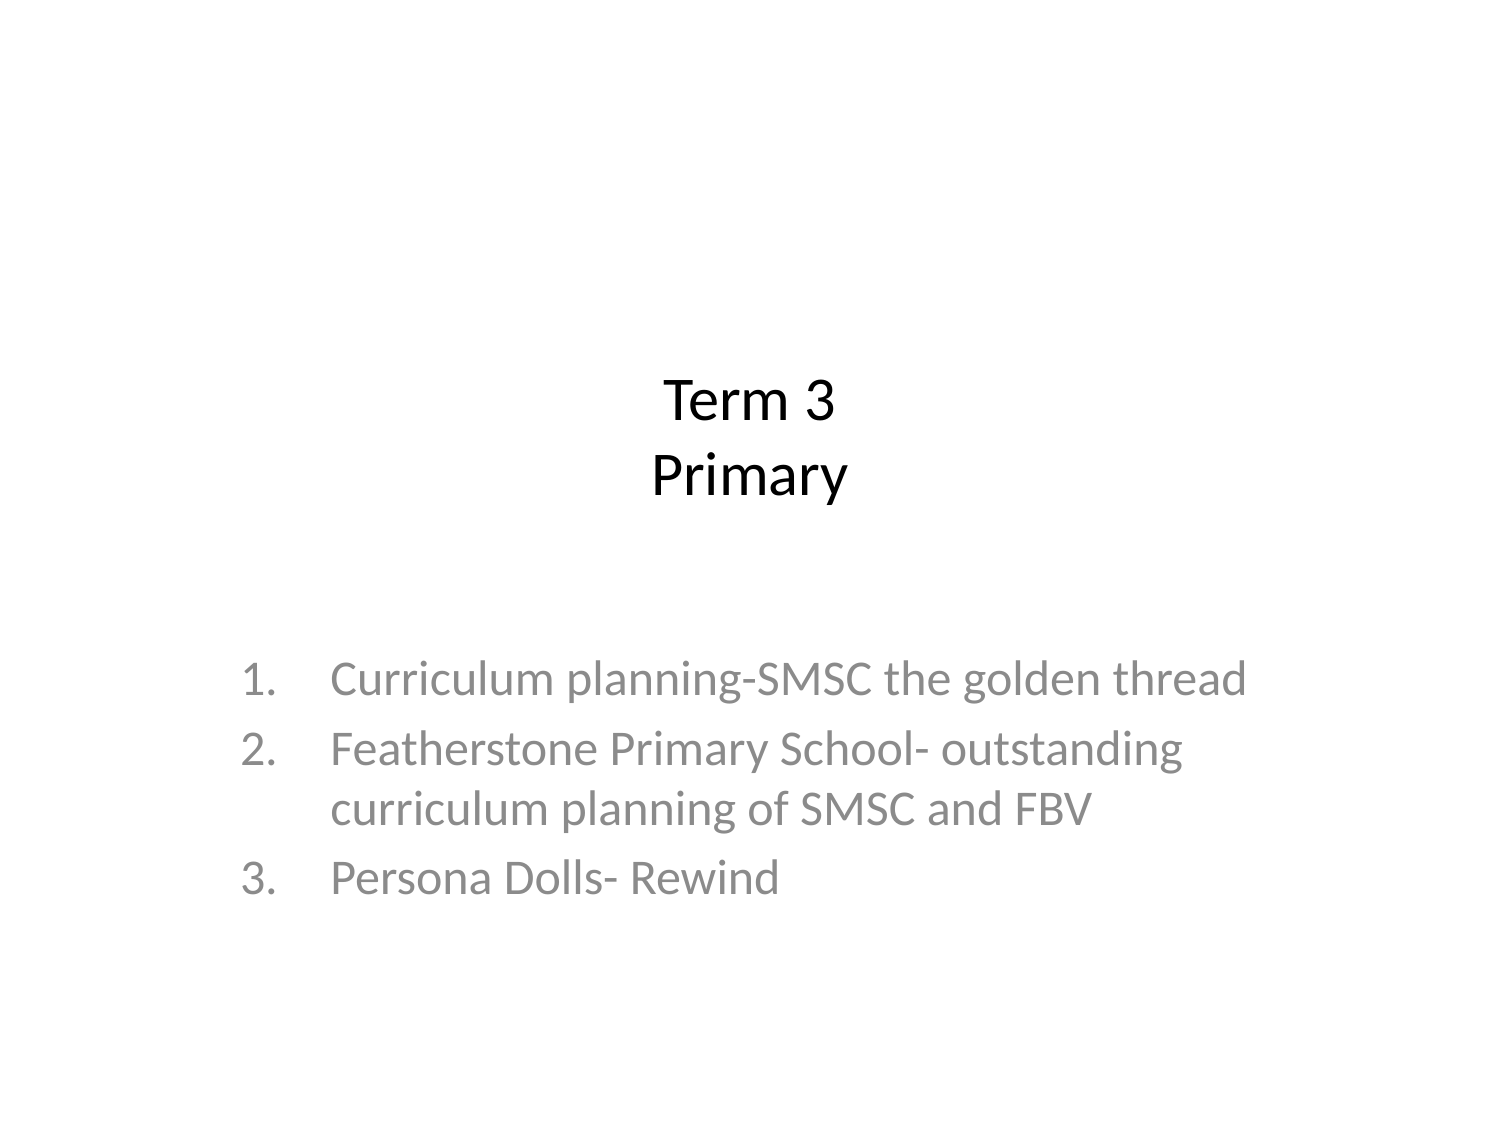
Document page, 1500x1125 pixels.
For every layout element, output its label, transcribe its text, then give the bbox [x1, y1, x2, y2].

title Term 3 Primary [112, 349, 1388, 591]
subtitle Curriculum planning-SMSC the golden thread Featherstone Primary School- outstanding curriculum planning of SMSC and FBV Persona Dolls- Rewind [225, 637, 1275, 925]
